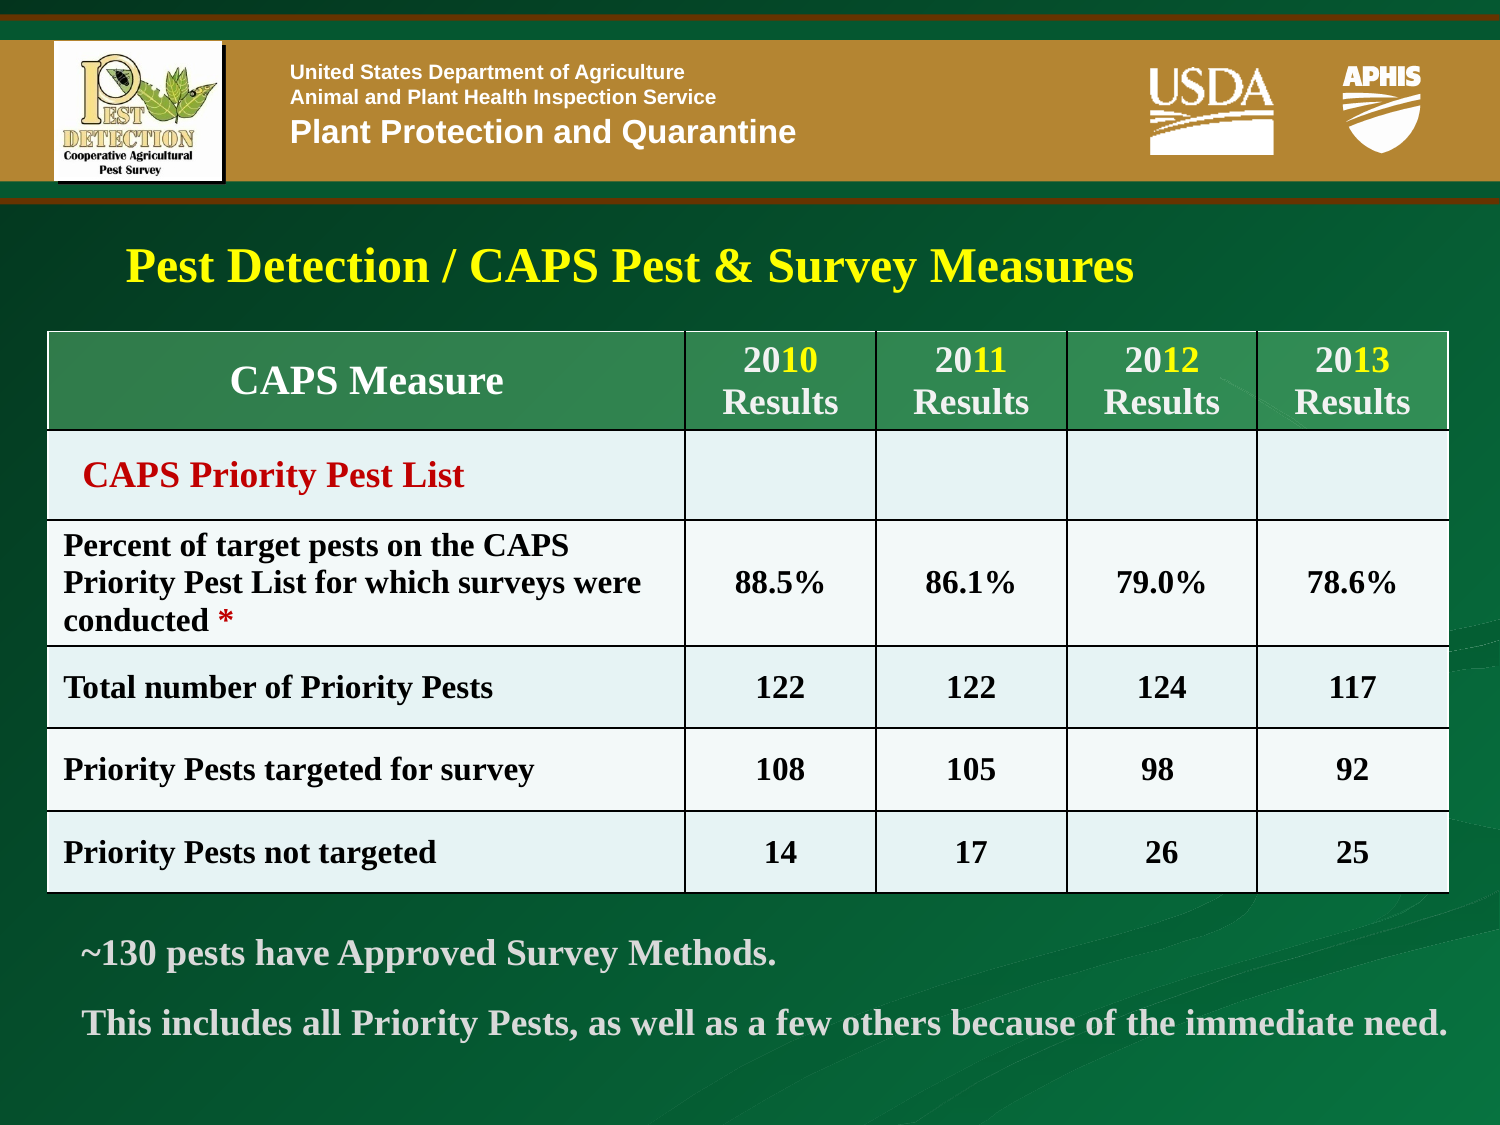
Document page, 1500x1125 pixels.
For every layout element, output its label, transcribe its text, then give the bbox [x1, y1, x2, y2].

table_cell 122 [686, 647, 875, 727]
table_cell 108 [686, 729, 875, 810]
table_cell Percent of target pests on the CAPS Priority Pest List for which surveys were conducted * [49, 521, 684, 645]
table_header 2012 Results [1068, 332, 1256, 429]
table_cell 17 [877, 812, 1066, 892]
table_cell 26 [1068, 812, 1256, 892]
picture [1331, 54, 1444, 166]
table_cell [686, 431, 875, 519]
table_cell [1068, 431, 1256, 519]
table_header 2011 Results [877, 332, 1066, 429]
table_cell 88.5% [686, 521, 875, 645]
table_cell Total number of Priority Pests [49, 647, 684, 727]
table_cell 78.6% [1258, 521, 1447, 645]
table_cell 25 [1258, 812, 1447, 892]
table_cell Priority Pests not targeted [49, 812, 684, 892]
table_cell 92 [1258, 729, 1447, 810]
table_cell [877, 431, 1066, 519]
table_cell 105 [877, 729, 1066, 810]
text_box ~130 pests have Approved Survey Methods. This includes all Priority Pests, as well as a few others because of the immediate need. [66, 920, 1465, 1051]
table_cell [1258, 431, 1447, 519]
table_header 2013 Results [1258, 332, 1447, 429]
table_header CAPS Measure [49, 332, 684, 429]
text_box Pest Detection / CAPS Pest & Survey Measures [110, 224, 1387, 320]
table_cell 124 [1068, 647, 1256, 727]
table_cell CAPS Priority Pest List [49, 431, 684, 519]
table_cell 14 [686, 812, 875, 892]
table_cell 79.0% [1068, 521, 1256, 645]
table_cell 86.1% [877, 521, 1066, 645]
table_cell Priority Pests targeted for survey [49, 729, 684, 810]
table_cell 98 [1068, 729, 1256, 810]
table_cell 117 [1258, 647, 1447, 727]
picture [1149, 67, 1275, 155]
picture [54, 41, 222, 181]
table_header 2010 Results [686, 332, 875, 429]
table_cell 122 [877, 647, 1066, 727]
